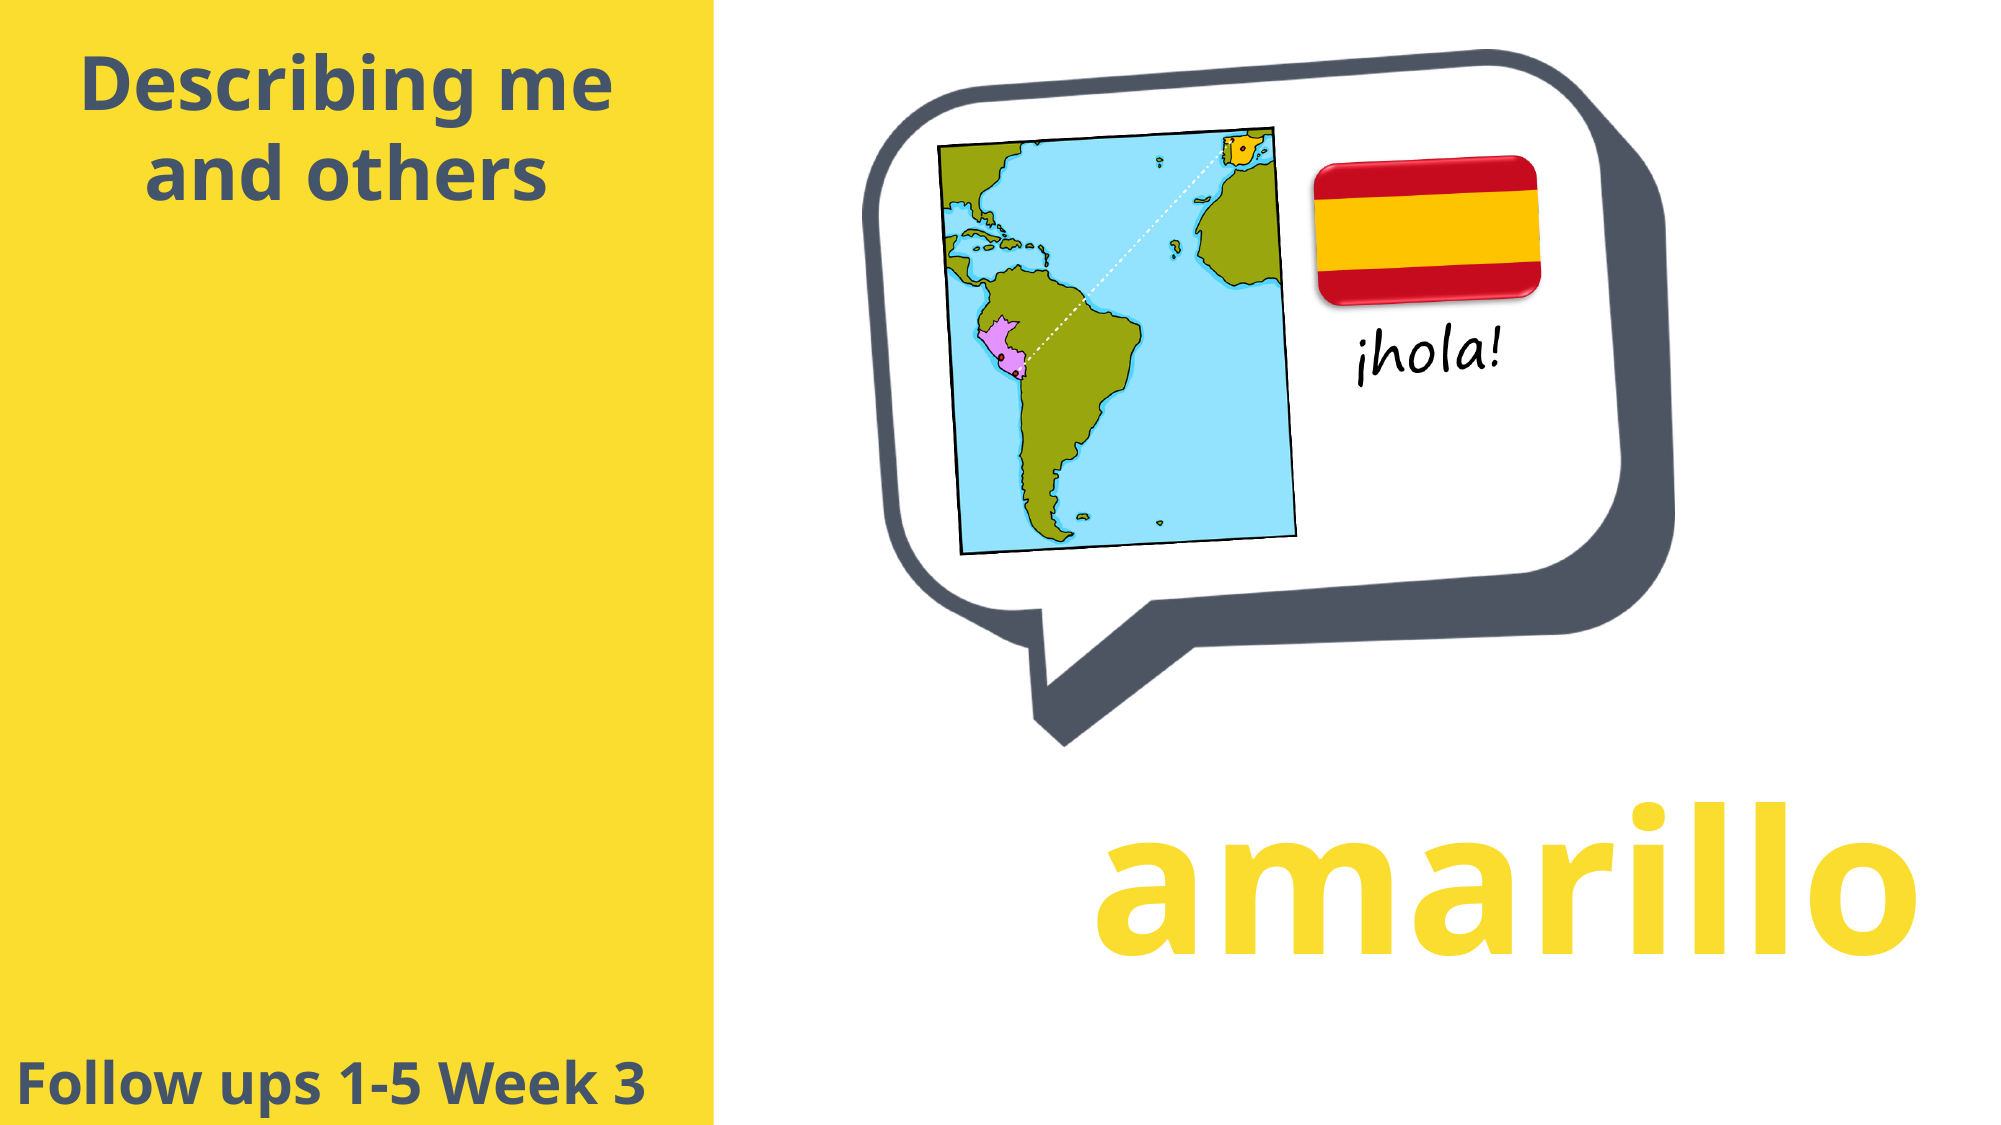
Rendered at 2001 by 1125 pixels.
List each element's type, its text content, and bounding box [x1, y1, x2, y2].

text_box Follow ups 1-5 Week 3 [0, 1039, 750, 1125]
text_box Describing me and others [9, 28, 685, 223]
text_box [0, 0, 714, 1039]
picture [861, 49, 1675, 748]
text_box amarillo [1044, 746, 1971, 1002]
